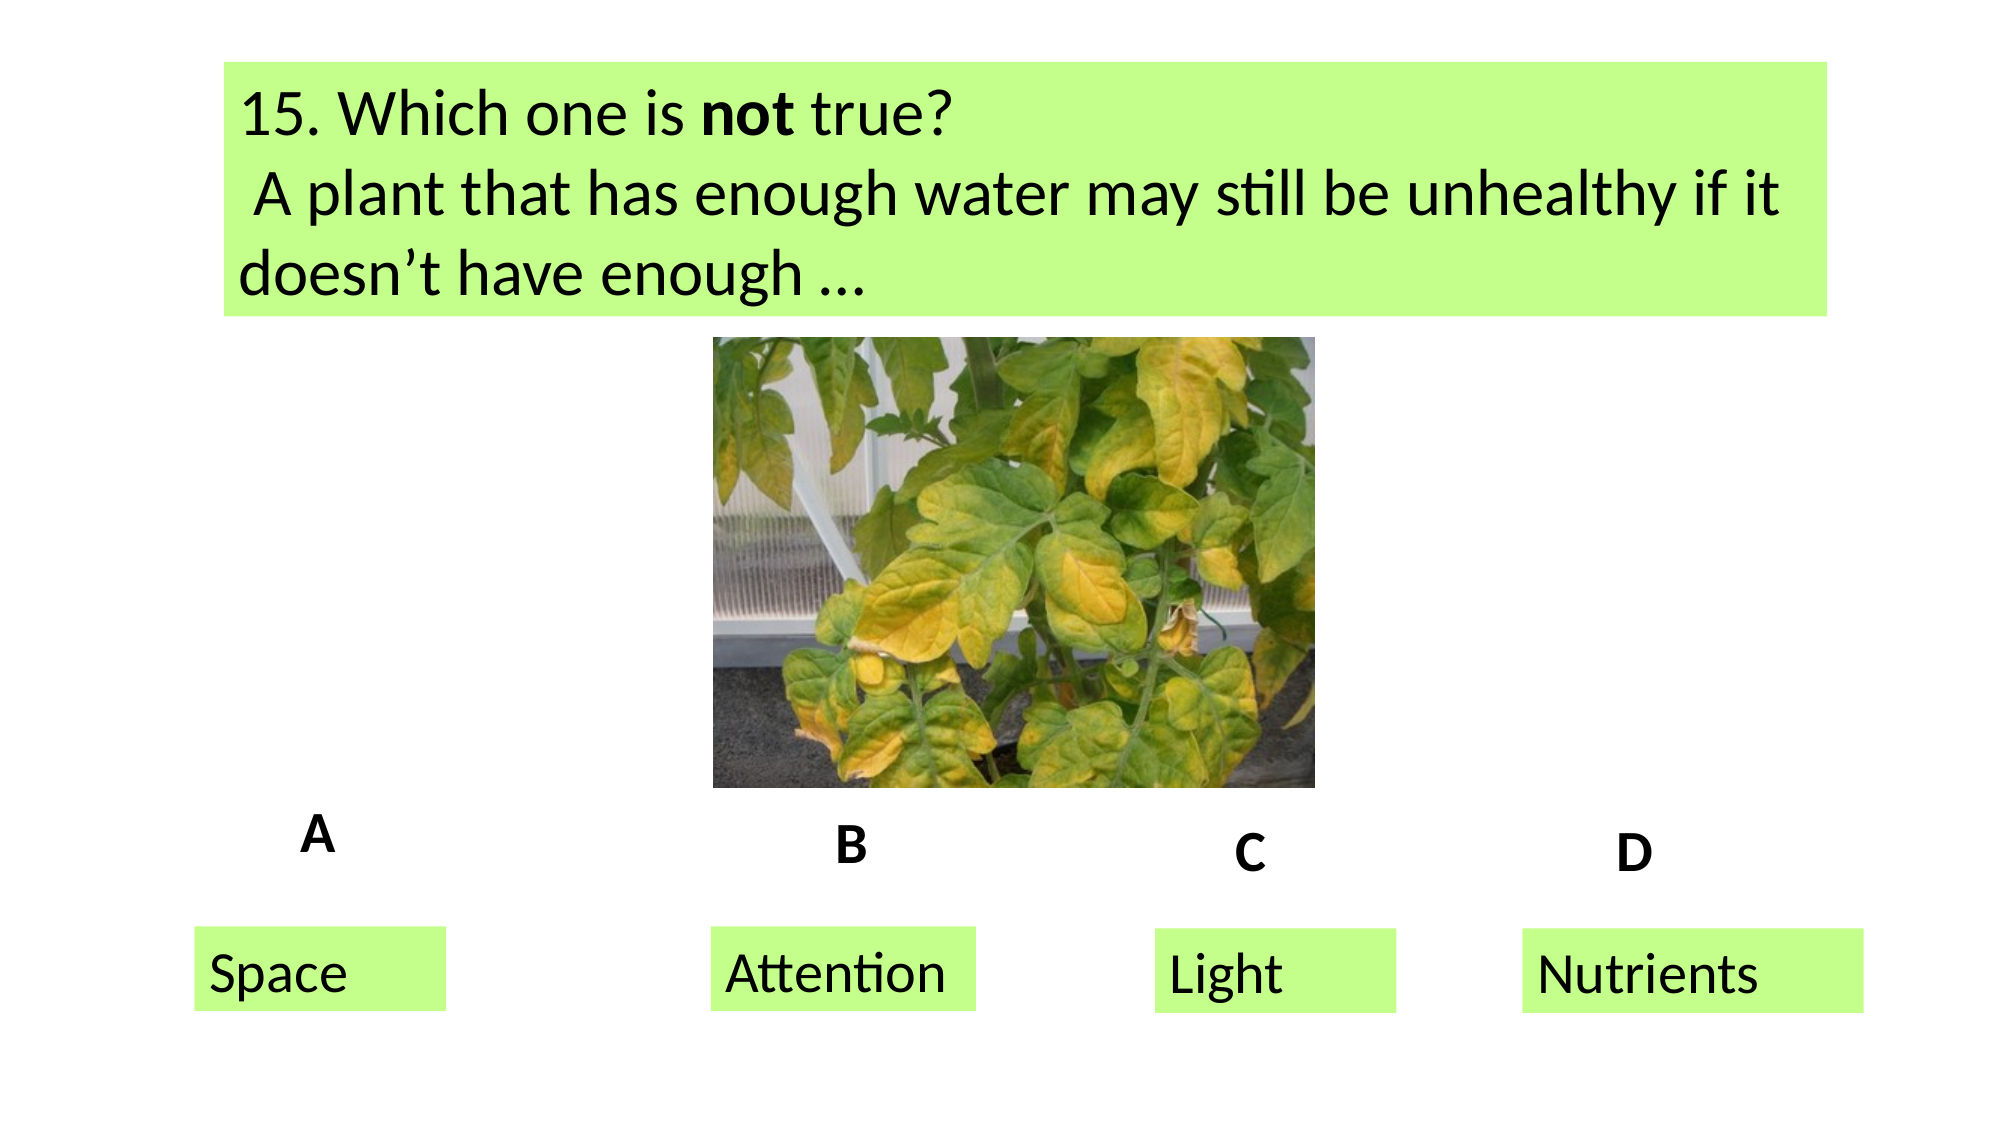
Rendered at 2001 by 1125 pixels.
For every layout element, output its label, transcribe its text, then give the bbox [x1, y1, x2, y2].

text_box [194, 786, 1864, 1015]
picture [712, 337, 1315, 788]
text_box 15. Which one is not true? A plant that has enough water may still be unhealthy if it doesn’t have enough … [223, 61, 1828, 317]
